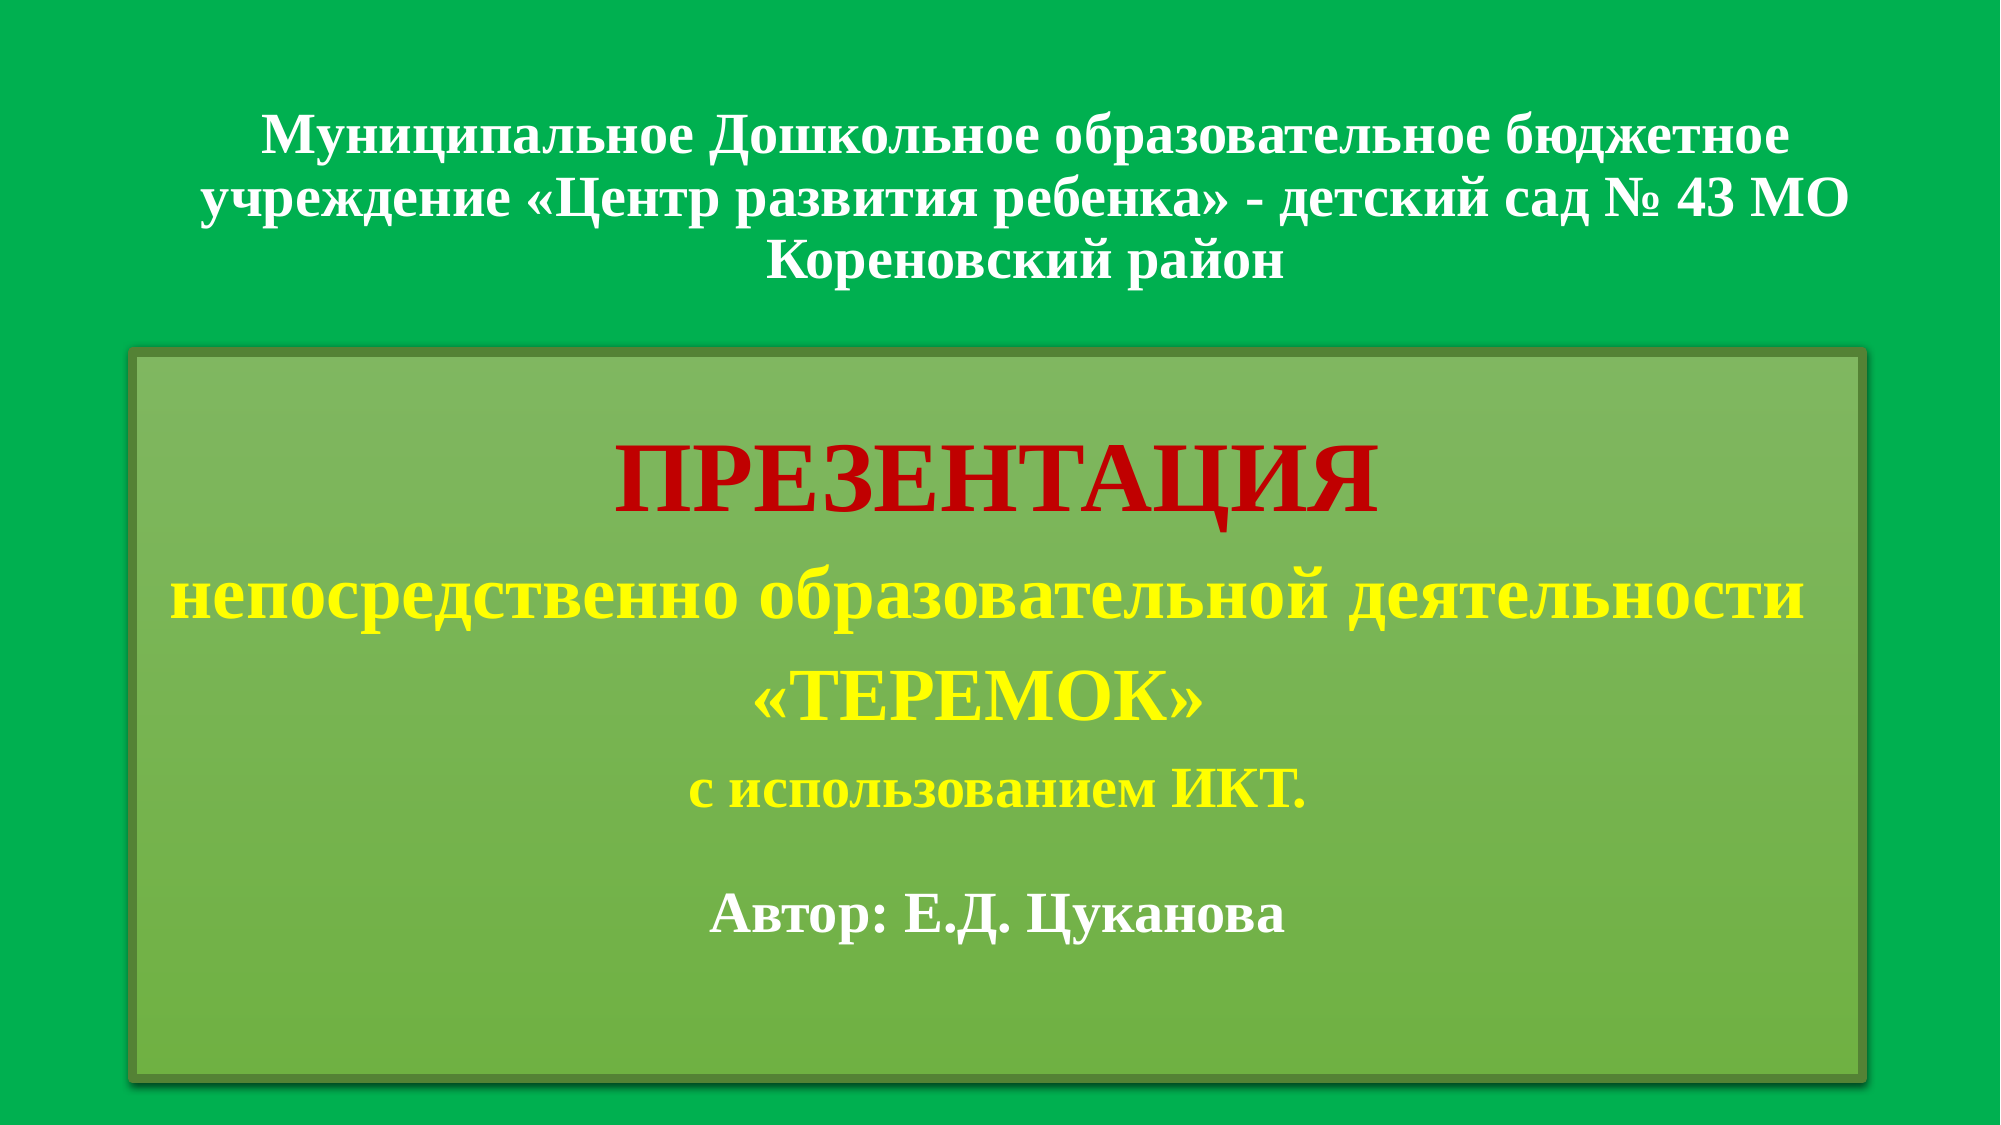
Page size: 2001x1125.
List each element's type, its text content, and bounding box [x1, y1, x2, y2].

title Муниципальное Дошкольное образовательное бюджетное учреждение «Центр развития ребенка» - детский сад № 43 МО Кореновский район [103, 59, 1948, 335]
list ПРЕЗЕНТАЦИЯ непосредственно образовательной деятельности «ТЕРЕМОК» с использованием ИКТ. Автор: Е.Д. Цуканова [132, 351, 1863, 1079]
